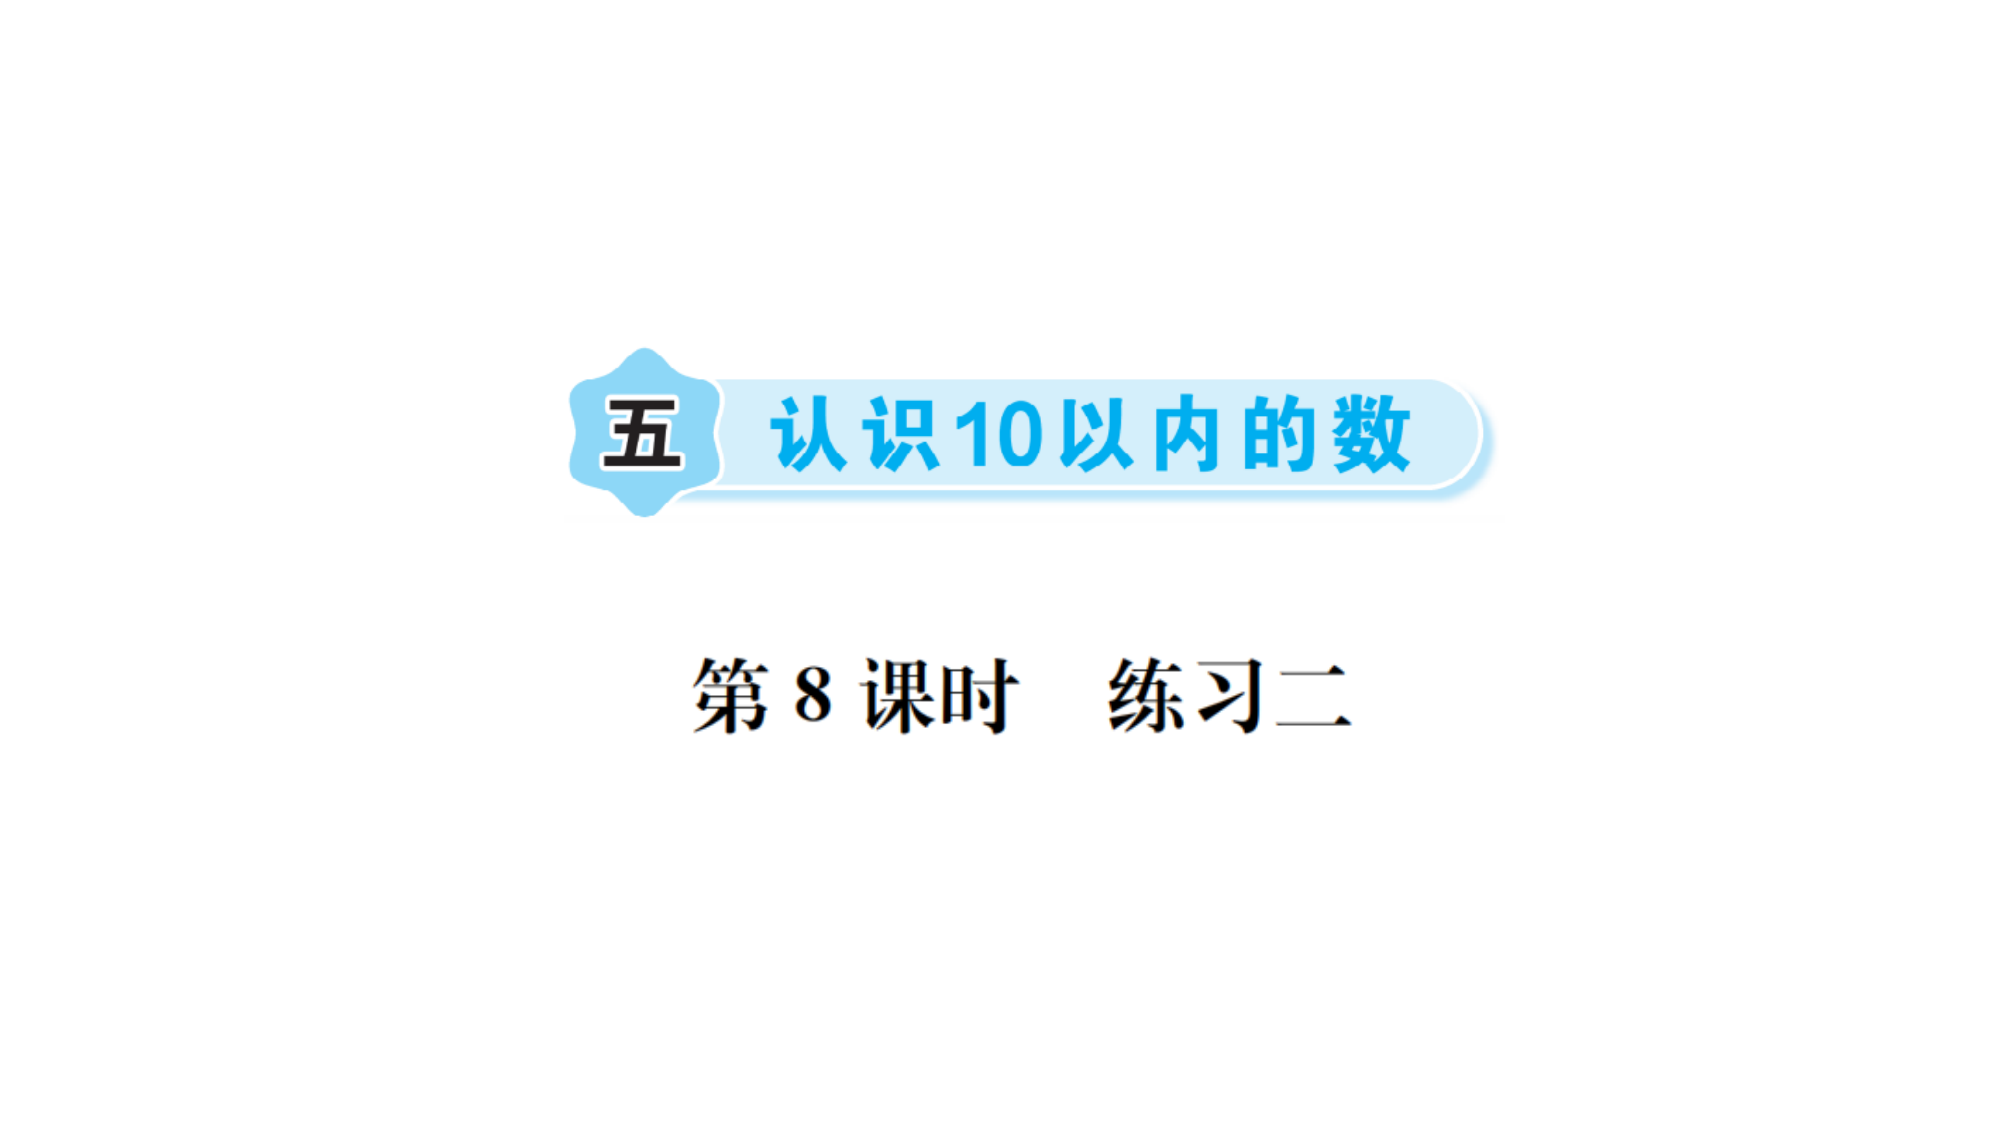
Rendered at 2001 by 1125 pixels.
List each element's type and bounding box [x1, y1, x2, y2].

picture [668, 623, 1380, 754]
picture [542, 337, 1506, 523]
